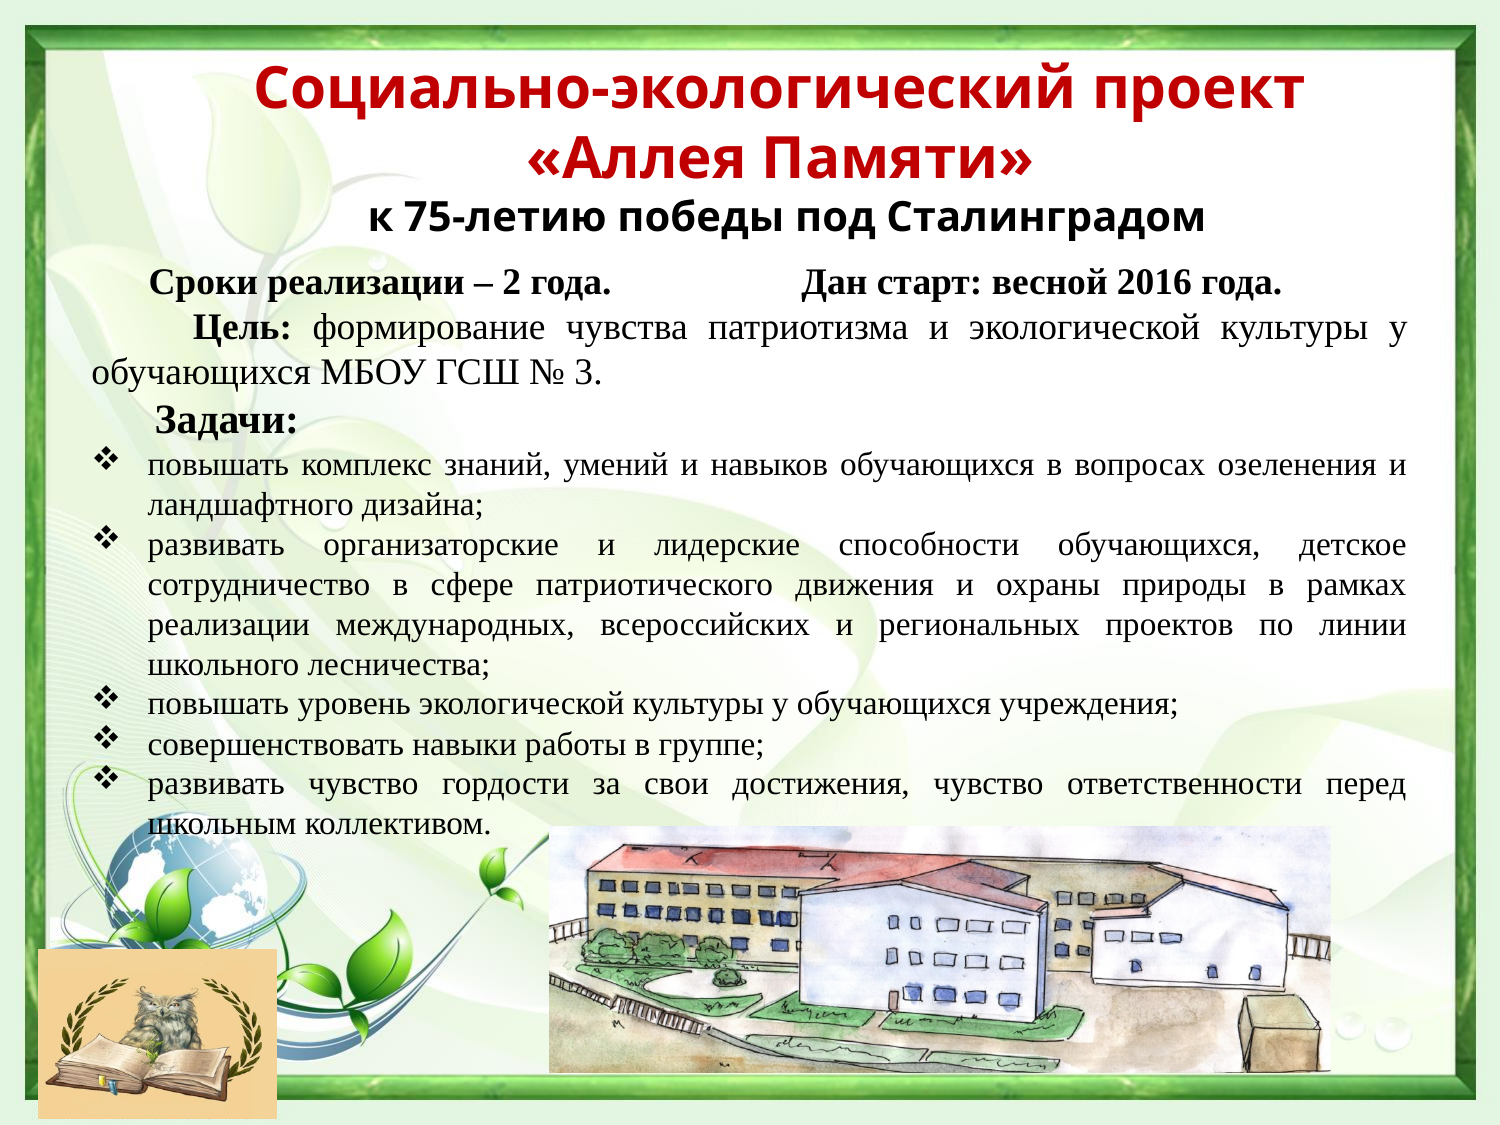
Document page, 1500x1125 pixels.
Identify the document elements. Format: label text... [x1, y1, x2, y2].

text_box Сроки реализации – 2 года. Дан старт: весной 2016 года. Цель: формирование чувства патриотизма и экологической культуры у обучающихся МБОУ ГСШ № 3. Задачи: повышать комплекс знаний, умений и навыков обучающихся в вопросах озеленения и ландшафтного дизайна; развивать организаторские и лидерские способности обучающихся, детское сотрудничество в сфере патриотического движения и охраны природы в рамках реализации международных, всероссийских и региональных проектов по линии школьного лесничества; повышать уровень экологической культуры у обучающихся учреждения; совершенствовать навыки работы в группе; развивать чувство гордости за свои достижения, чувство ответственности перед школьным коллективом. [76, 249, 1424, 849]
picture [0, 0, 1500, 1125]
text_box Социально-экологический проект «Аллея Памяти» к 75-летию победы под Сталинградом [238, 42, 1336, 248]
